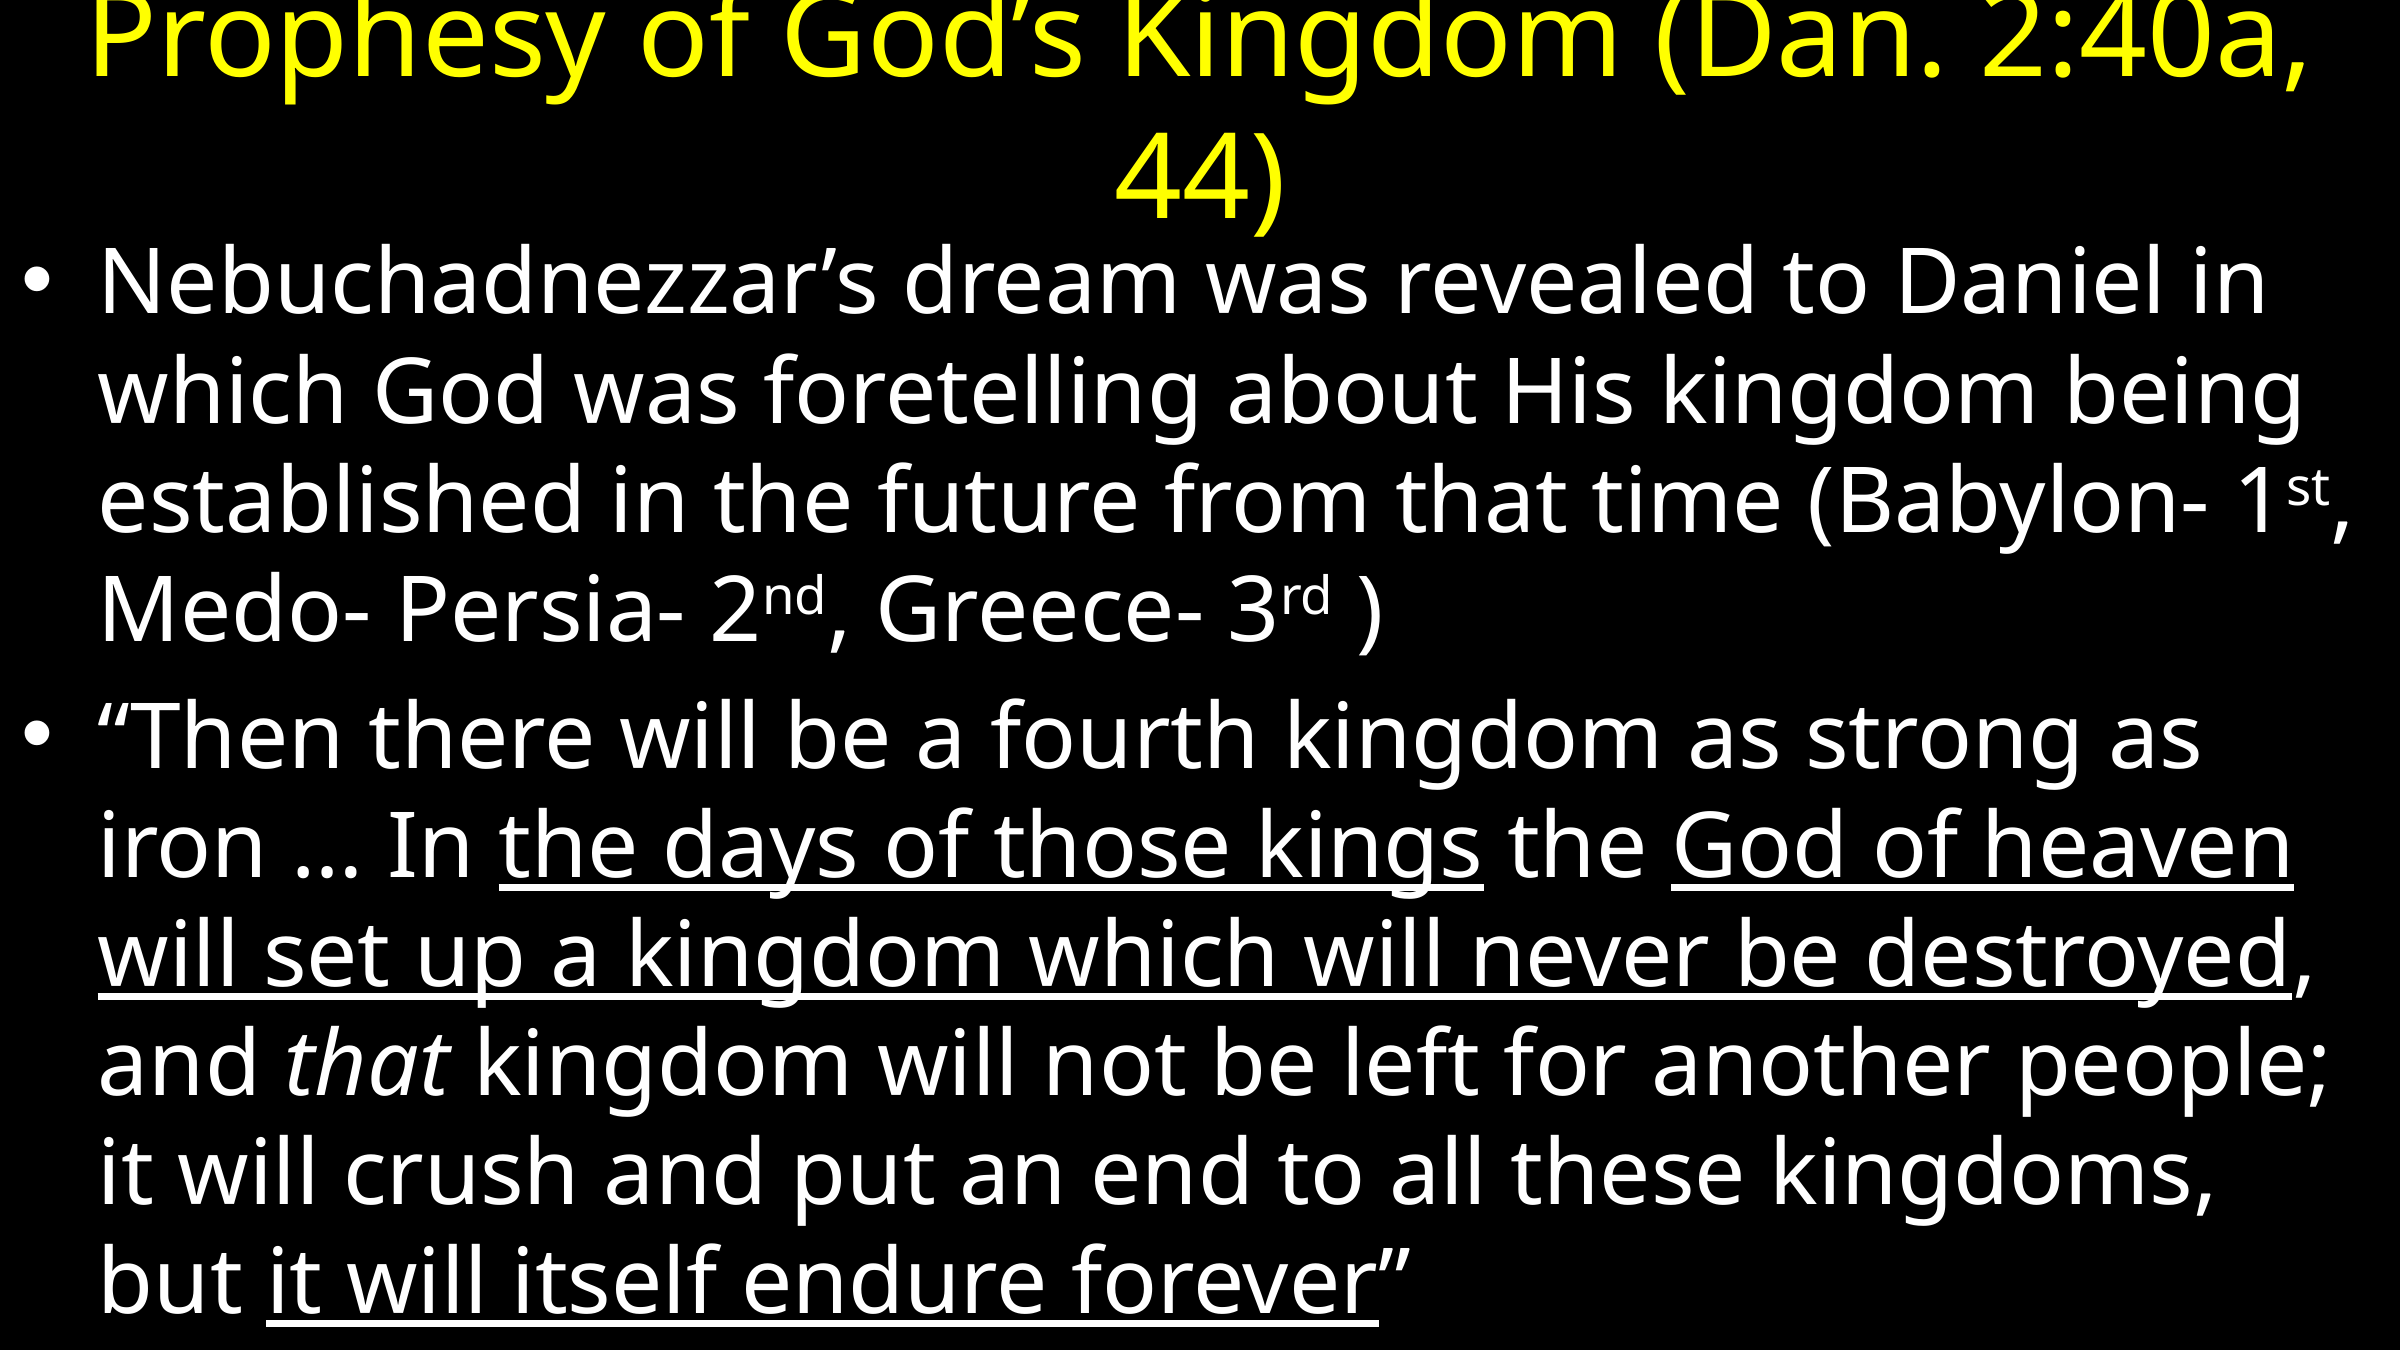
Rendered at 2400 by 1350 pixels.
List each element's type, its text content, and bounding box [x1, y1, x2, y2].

list Nebuchadnezzar’s dream was revealed to Daniel in which God was foretelling about His kingdom being established in the future from that time (Babylon- 1st, Medo- Persia- 2nd, Greece- 3rd ) “Then there will be a fourth kingdom as strong as iron … In the days of those kings the God of heaven will set up a kingdom which will never be destroyed, and that kingdom will not be left for another people; it will crush and put an end to all these kingdoms, but it will itself endure forever” [0, 212, 2400, 1350]
title Prophesy of God’s Kingdom (Dan. 2:40a, 44) [0, 0, 2400, 200]
